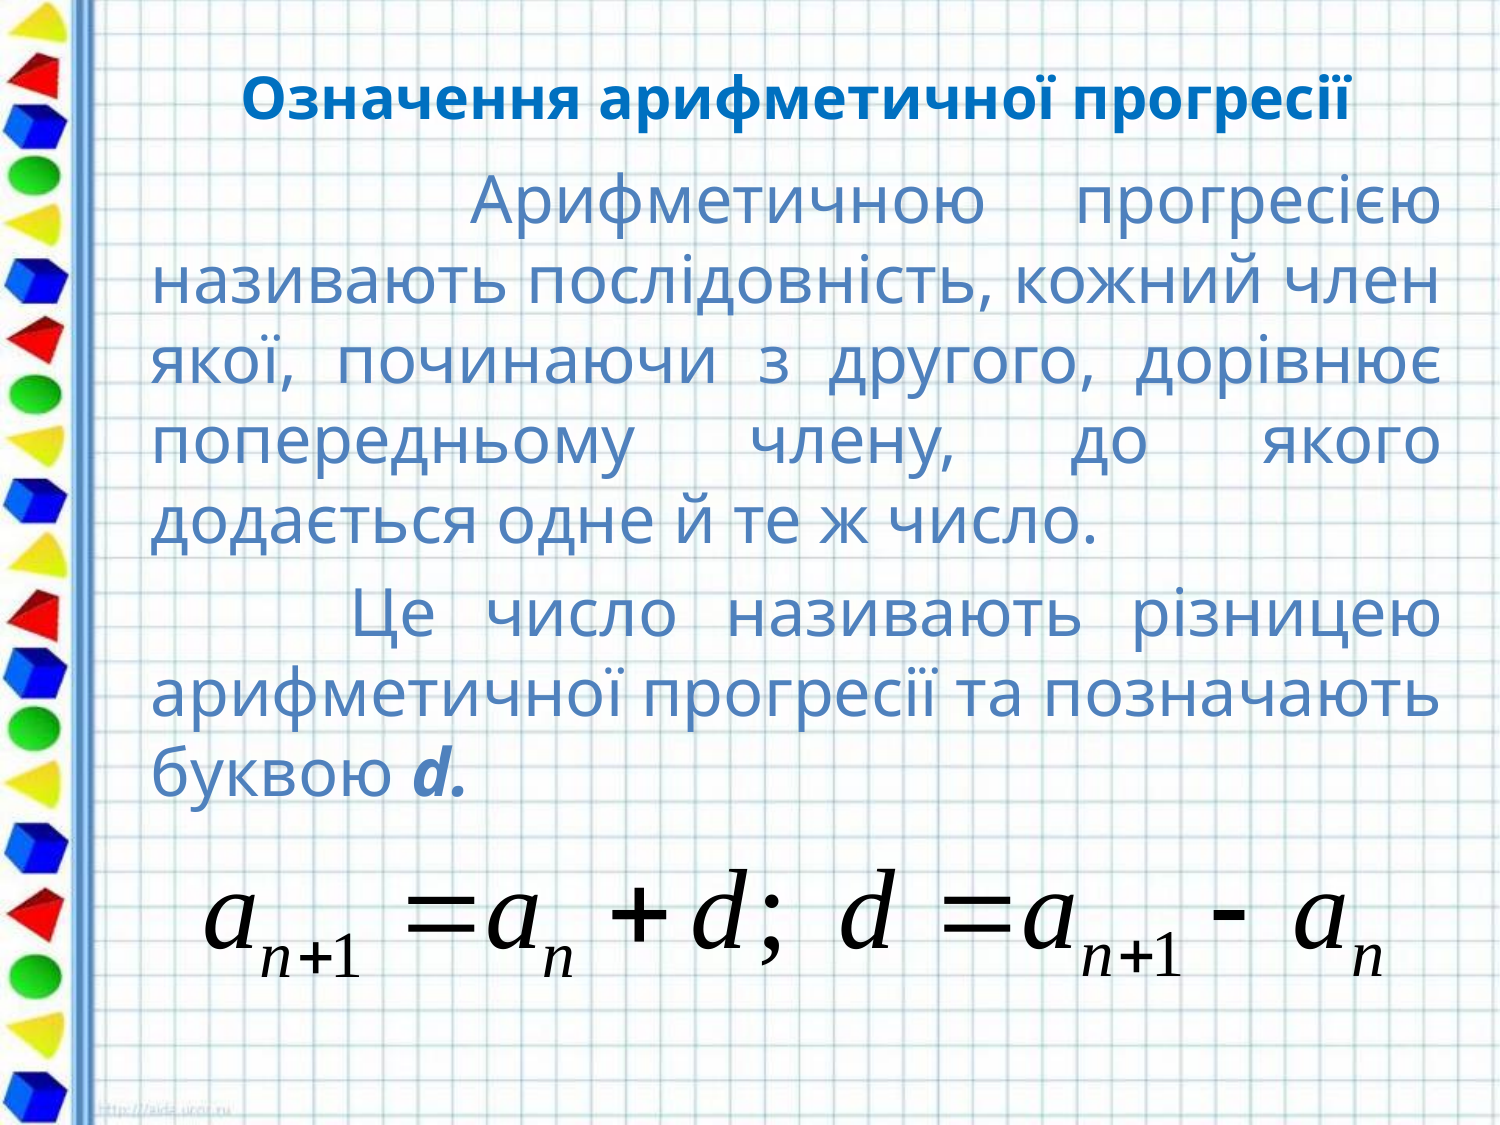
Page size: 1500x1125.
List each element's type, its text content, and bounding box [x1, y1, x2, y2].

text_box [820, 833, 1411, 1006]
list Арифметичною прогресією називають послідовність, кожний член якої, починаючи з другого, дорівнює попередньому члену, до якого додається одне й те ж число. Це число називають різницею арифметичної прогресії та позначають буквою d. [135, 149, 1459, 823]
title Означення арифметичної прогресії [92, 30, 1500, 160]
picture [0, 0, 1500, 1125]
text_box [185, 833, 804, 1006]
